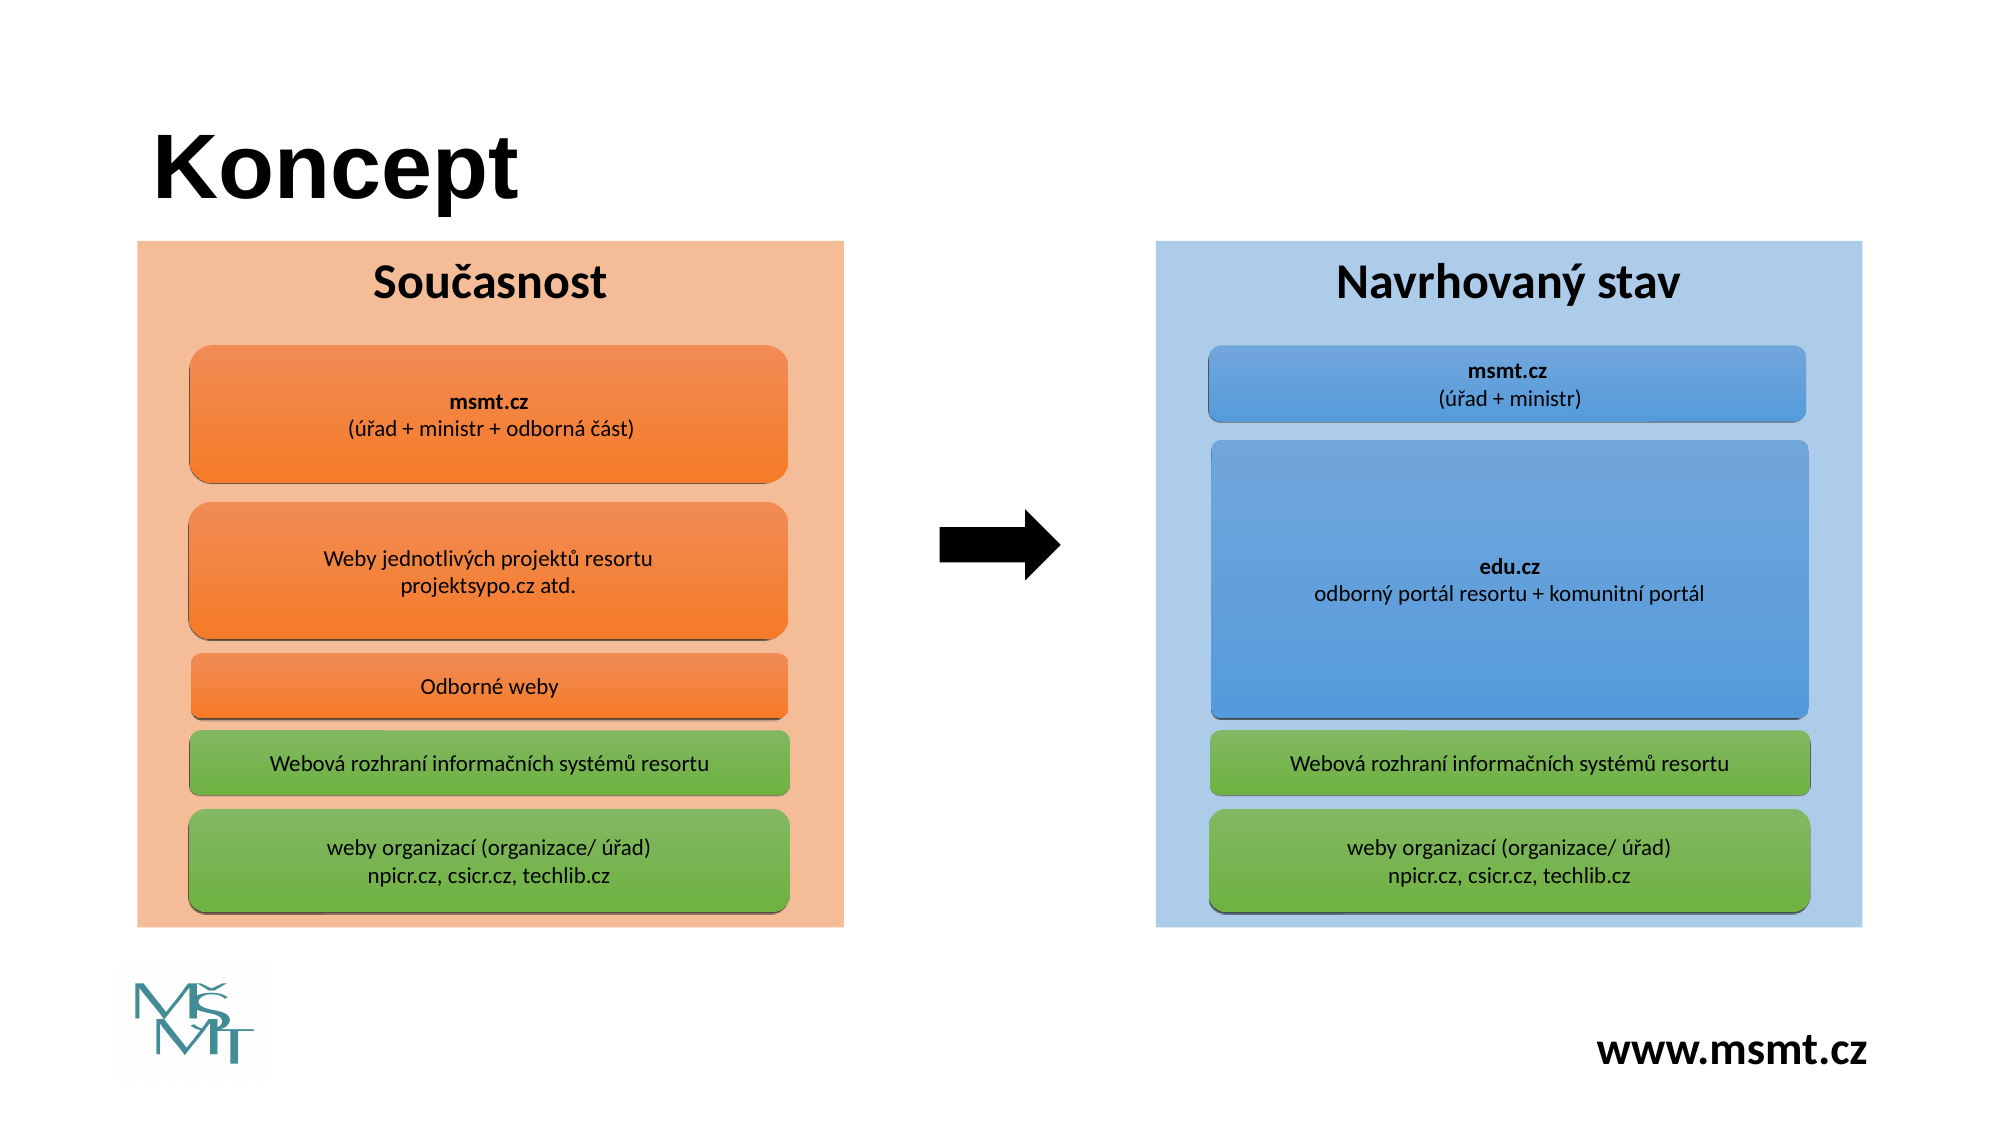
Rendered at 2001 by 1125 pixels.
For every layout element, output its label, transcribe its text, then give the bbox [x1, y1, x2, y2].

text_box Navrhovaný stav [1155, 240, 1863, 928]
text_box [939, 509, 1061, 581]
text_box weby organizací (organizace/ úřad) npicr.cz, csicr.cz, techlib.cz [1209, 808, 1811, 912]
text_box Weby jednotlivých projektů resortu projektsypo.cz atd. [188, 501, 789, 640]
text_box weby organizací (organizace/ úřad) npicr.cz, csicr.cz, techlib.cz [188, 808, 790, 912]
text_box www.msmt.cz [1115, 1016, 1883, 1082]
text_box msmt.cz (úřad + ministr) [1208, 345, 1807, 422]
text_box Současnost [137, 240, 844, 928]
text_box Odborné weby [191, 653, 789, 718]
text_box Webová rozhraní informačních systémů resortu [1210, 730, 1811, 796]
title Koncept [137, 59, 1863, 278]
text_box Webová rozhraní informačních systémů resortu [189, 730, 790, 796]
text_box edu.cz odborný portál resortu + komunitní portál [1211, 439, 1809, 718]
text_box msmt.cz (úřad + ministr + odborná část) [189, 345, 789, 483]
picture [117, 965, 272, 1082]
